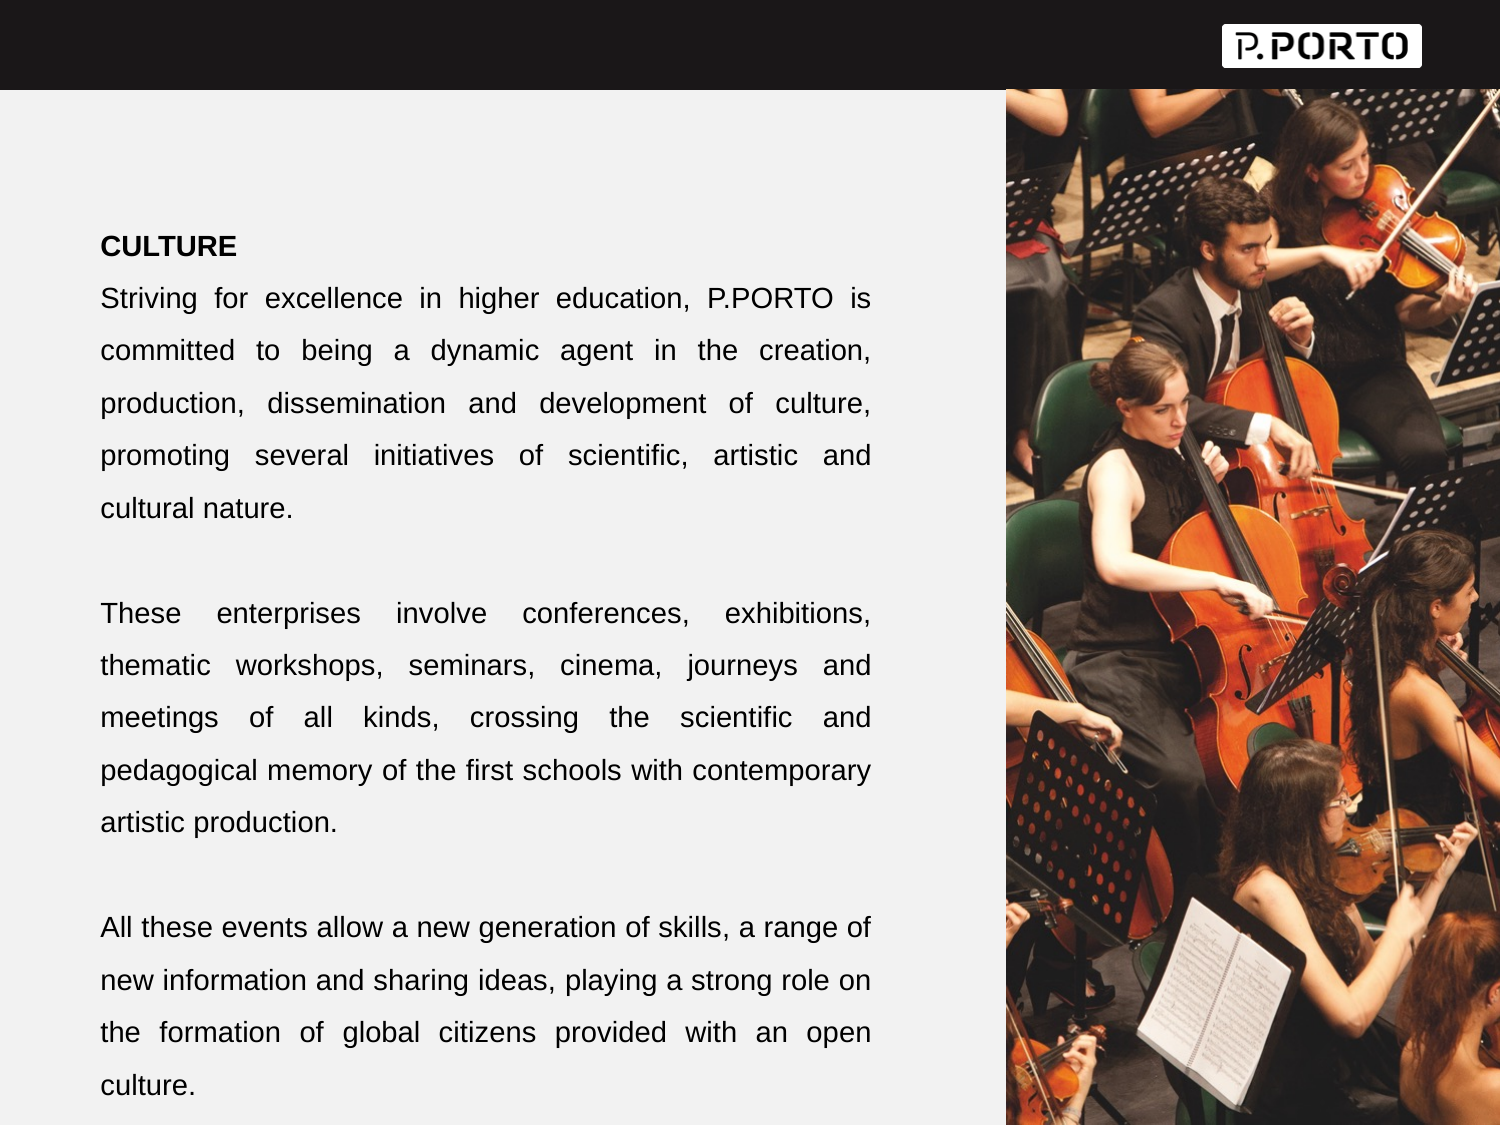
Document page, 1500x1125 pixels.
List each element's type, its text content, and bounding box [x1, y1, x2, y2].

picture [1222, 23, 1422, 69]
text_box CULTURE Striving for excellence in higher education, P.PORTO is committed to being a dynamic agent in the creation, production, dissemination and development of culture, promoting several initiatives of scientific, artistic and cultural nature. These enterprises involve conferences, exhibitions, thematic workshops, seminars, cinema, journeys and meetings of all kinds, crossing the scientific and pedagogical memory of the first schools with contemporary artistic production. All these events allow a new generation of skills, a range of new information and sharing ideas, playing a strong role on the formation of global citizens provided with an open culture. [85, 201, 888, 1125]
text_box [0, 90, 1004, 1125]
text_box [0, 0, 1500, 90]
picture [1006, 89, 1500, 1125]
